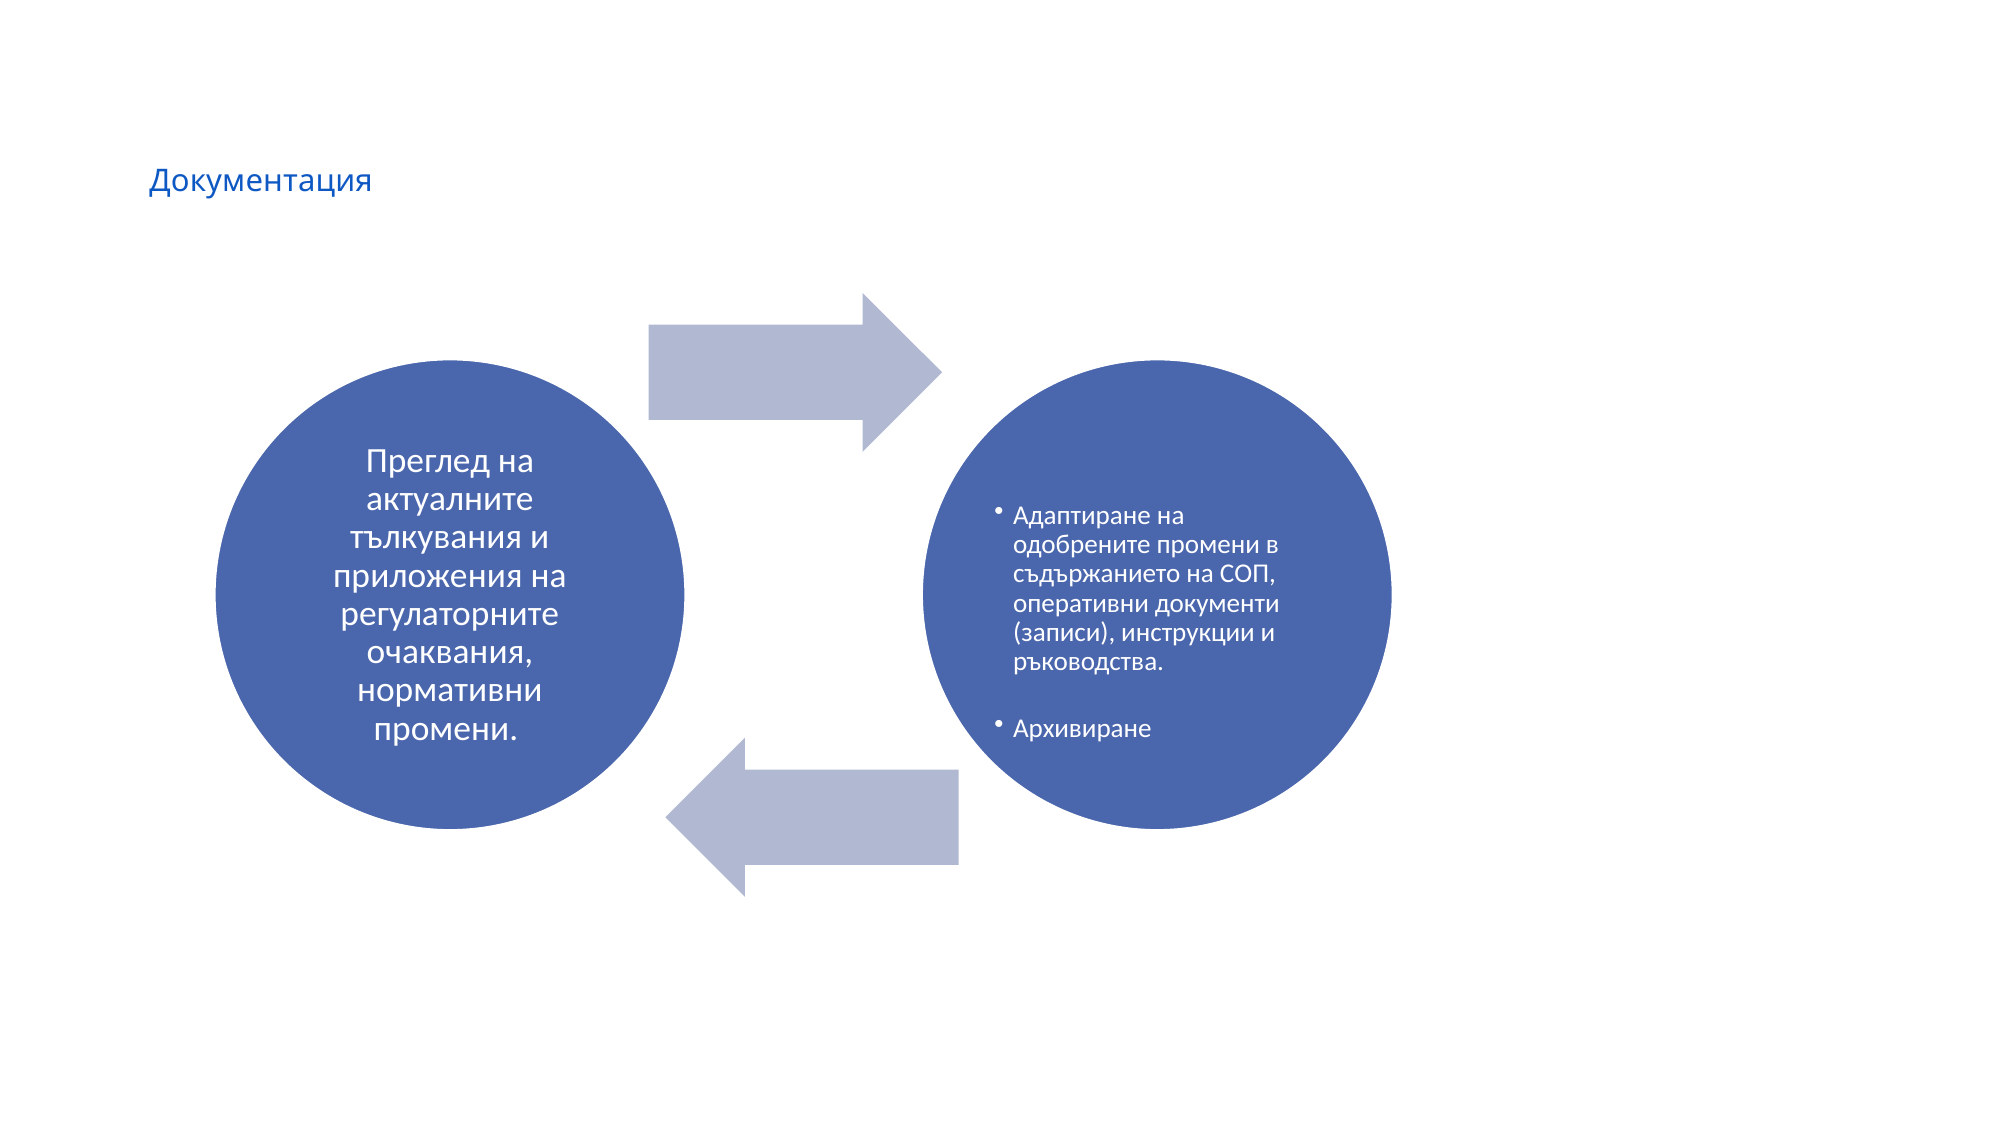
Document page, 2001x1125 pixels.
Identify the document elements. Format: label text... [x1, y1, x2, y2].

title Документация [134, 156, 1863, 278]
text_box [214, 314, 1394, 875]
